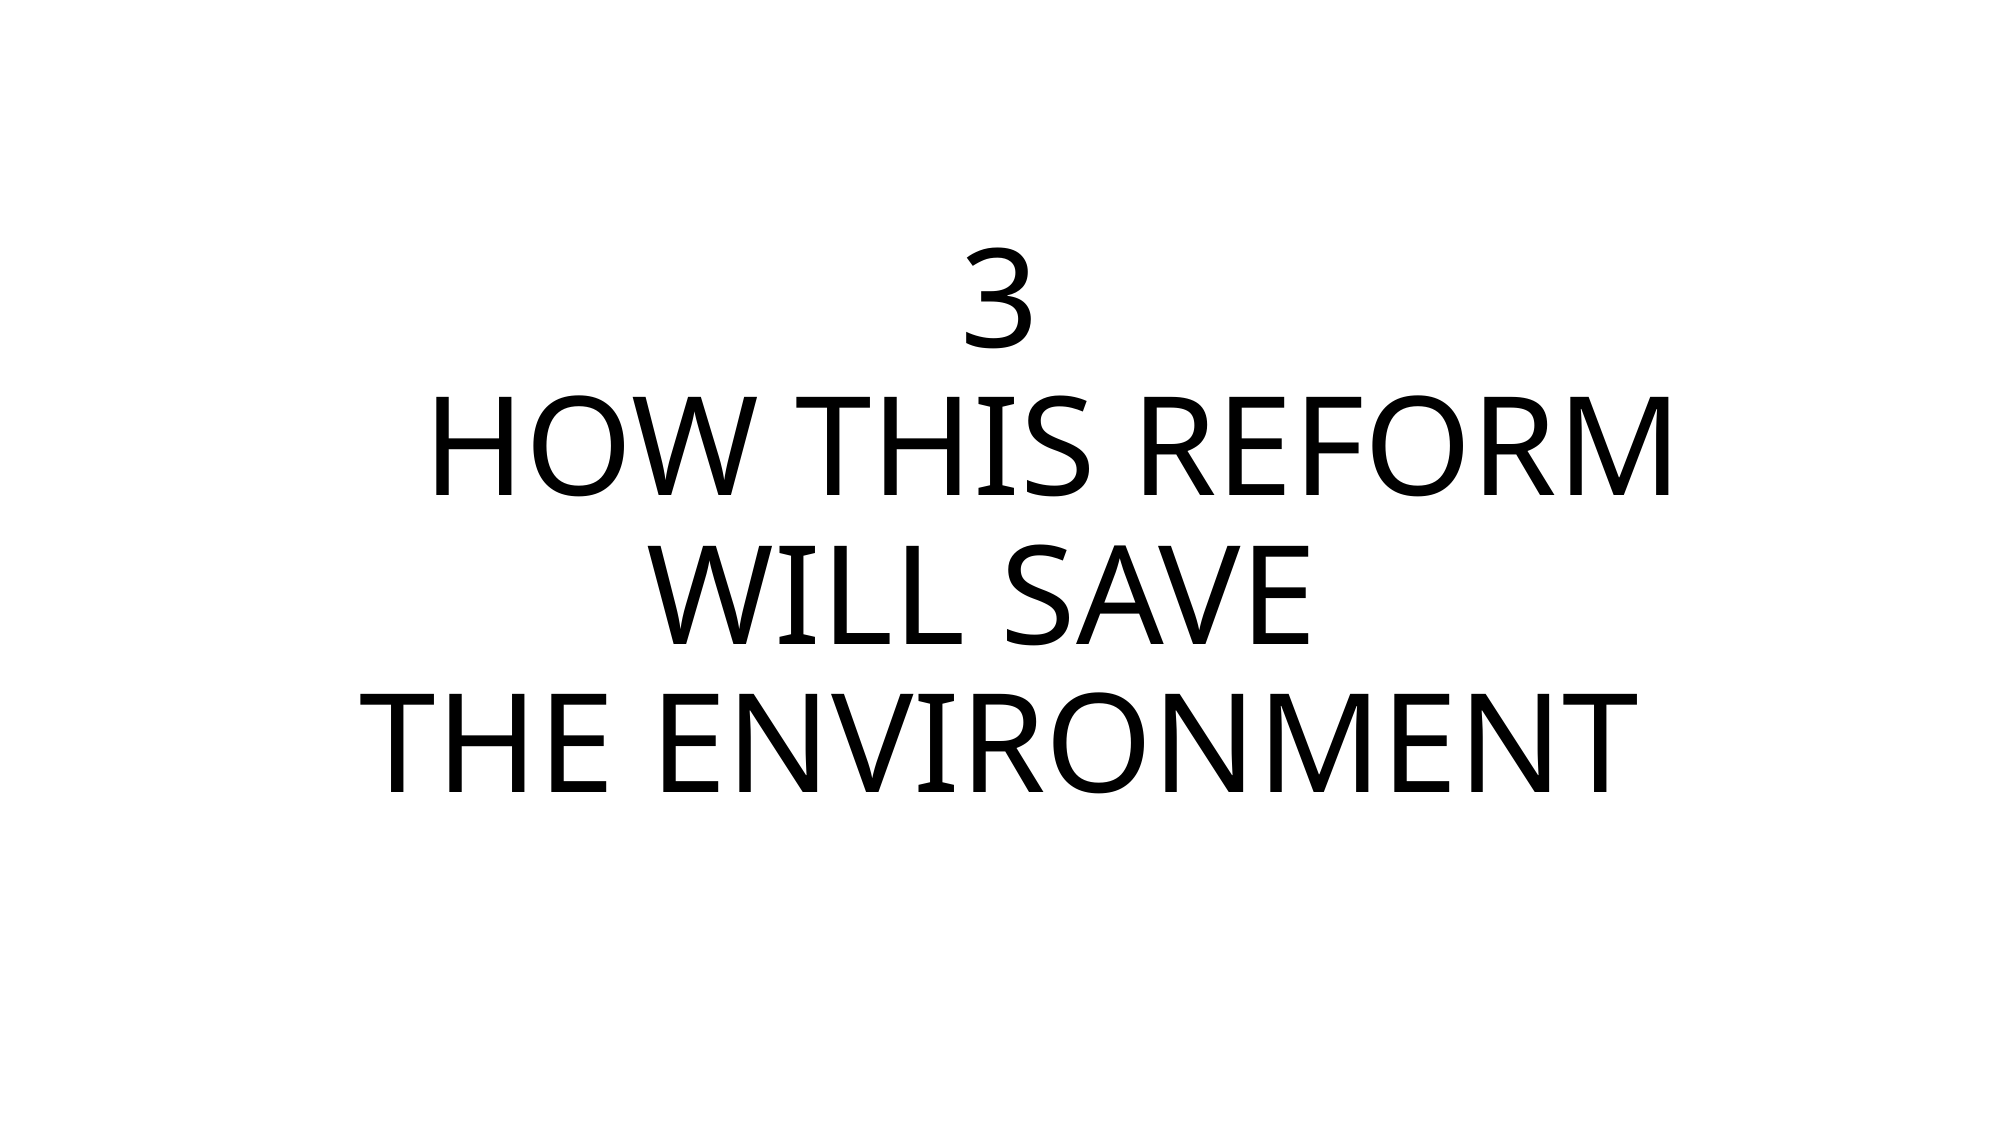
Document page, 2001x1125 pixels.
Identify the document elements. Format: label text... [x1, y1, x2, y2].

title 3 HOW THIS REFORM WILL SAVE THE ENVIRONMENT [137, 59, 1863, 992]
